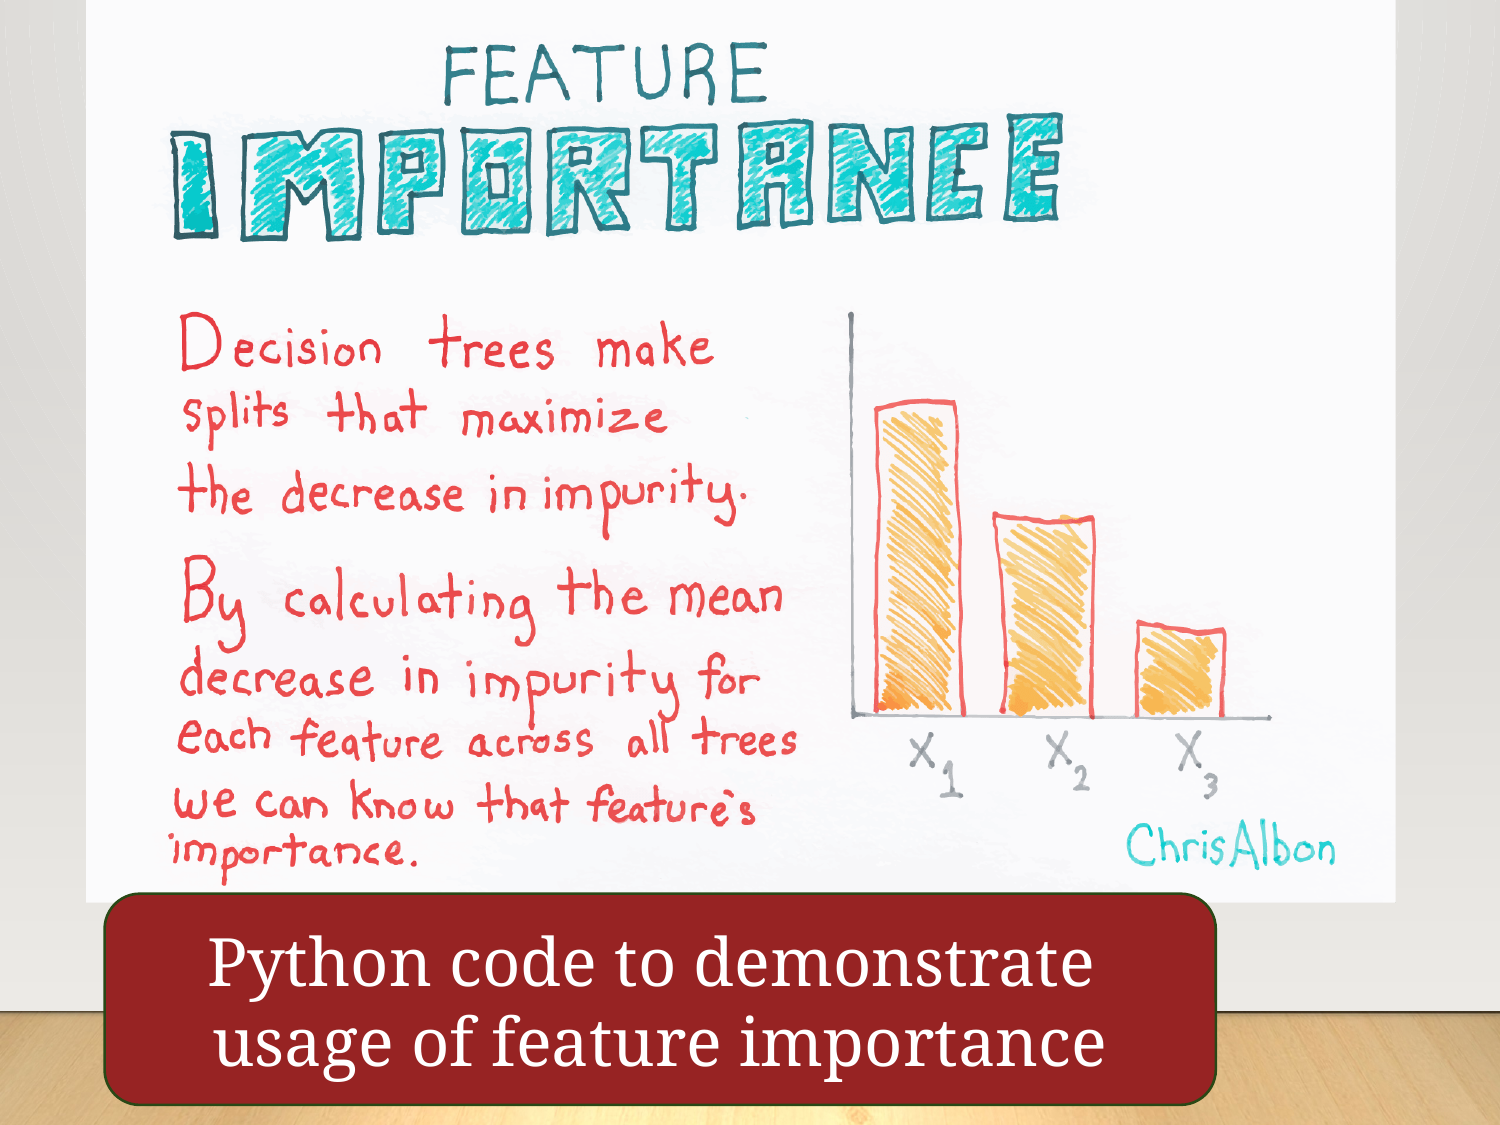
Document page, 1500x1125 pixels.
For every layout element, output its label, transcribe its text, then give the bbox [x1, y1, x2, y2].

text_box Python code to demonstrate usage of feature importance [103, 903, 1218, 1107]
picture [0, 1011, 1500, 1125]
picture [85, 0, 1396, 903]
